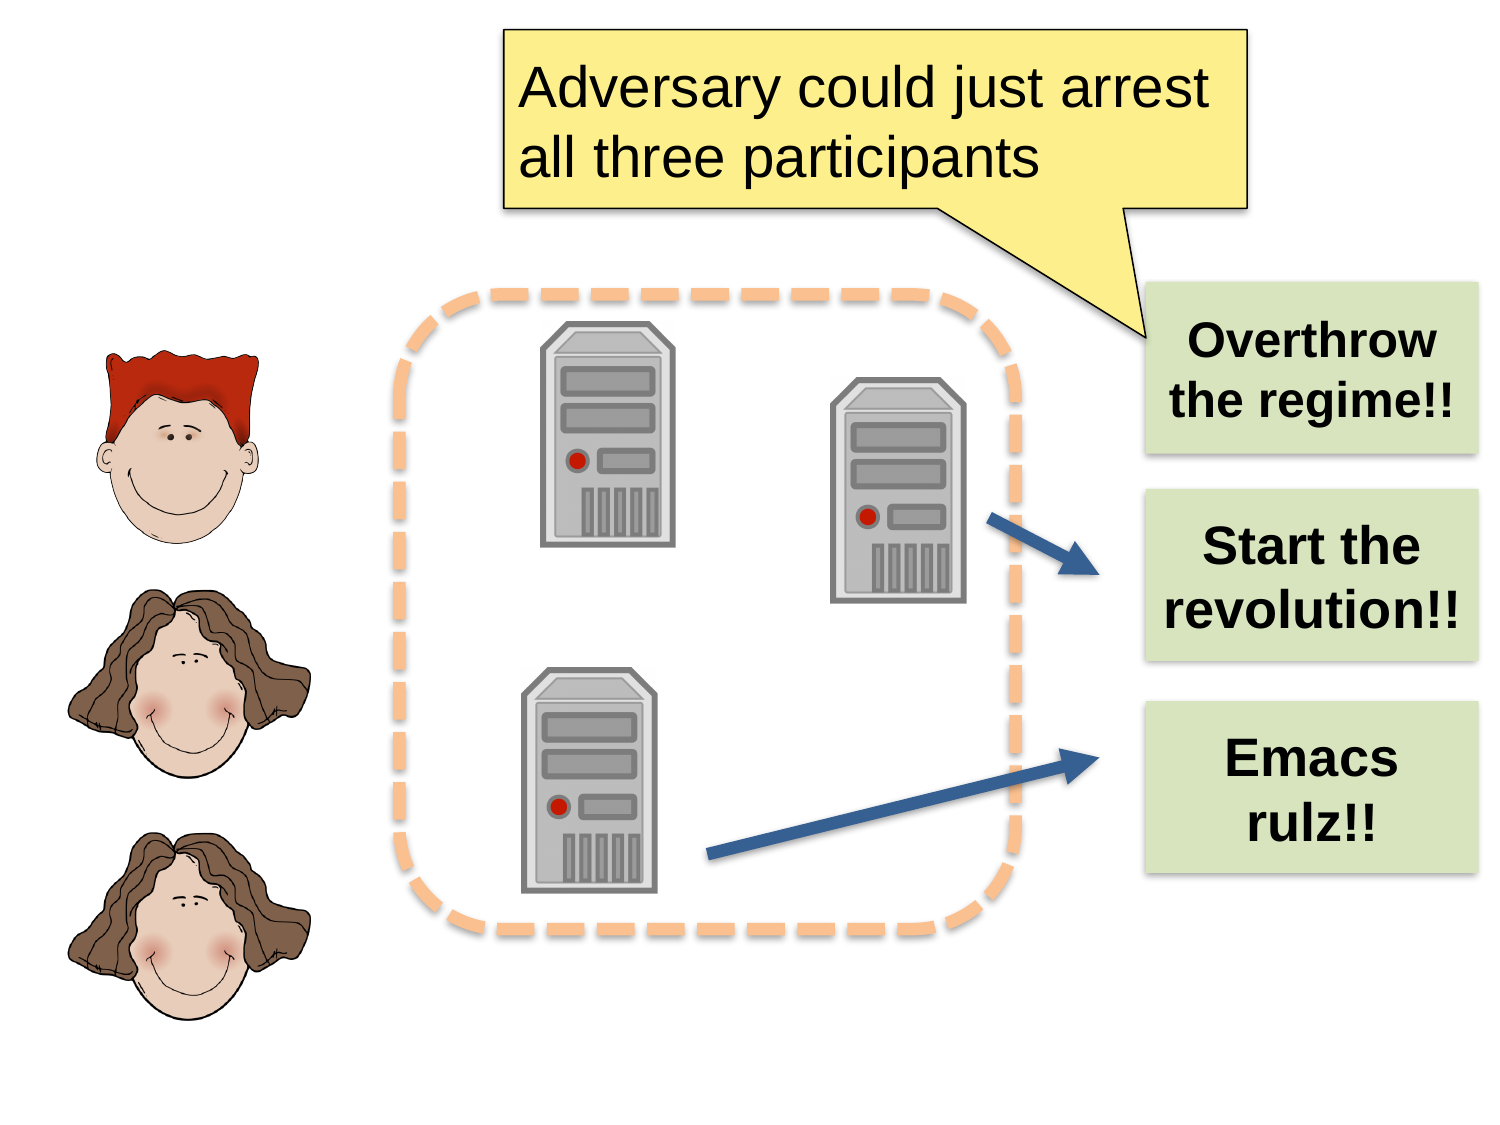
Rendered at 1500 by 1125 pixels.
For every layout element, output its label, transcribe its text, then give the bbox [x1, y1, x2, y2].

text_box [707, 757, 1100, 855]
picture [539, 321, 677, 548]
text_box Adversary could just arrest all three participants [502, 28, 1248, 339]
text_box [398, 293, 1017, 930]
text_box Overthrow the regime!! [1145, 281, 1479, 454]
text_box Emacs rulz!! [1145, 700, 1479, 874]
picture [44, 345, 334, 799]
text_box Start the revolution!! [1145, 488, 1479, 662]
picture [44, 817, 334, 1042]
picture [521, 667, 658, 894]
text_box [988, 517, 1100, 576]
picture [830, 377, 967, 604]
